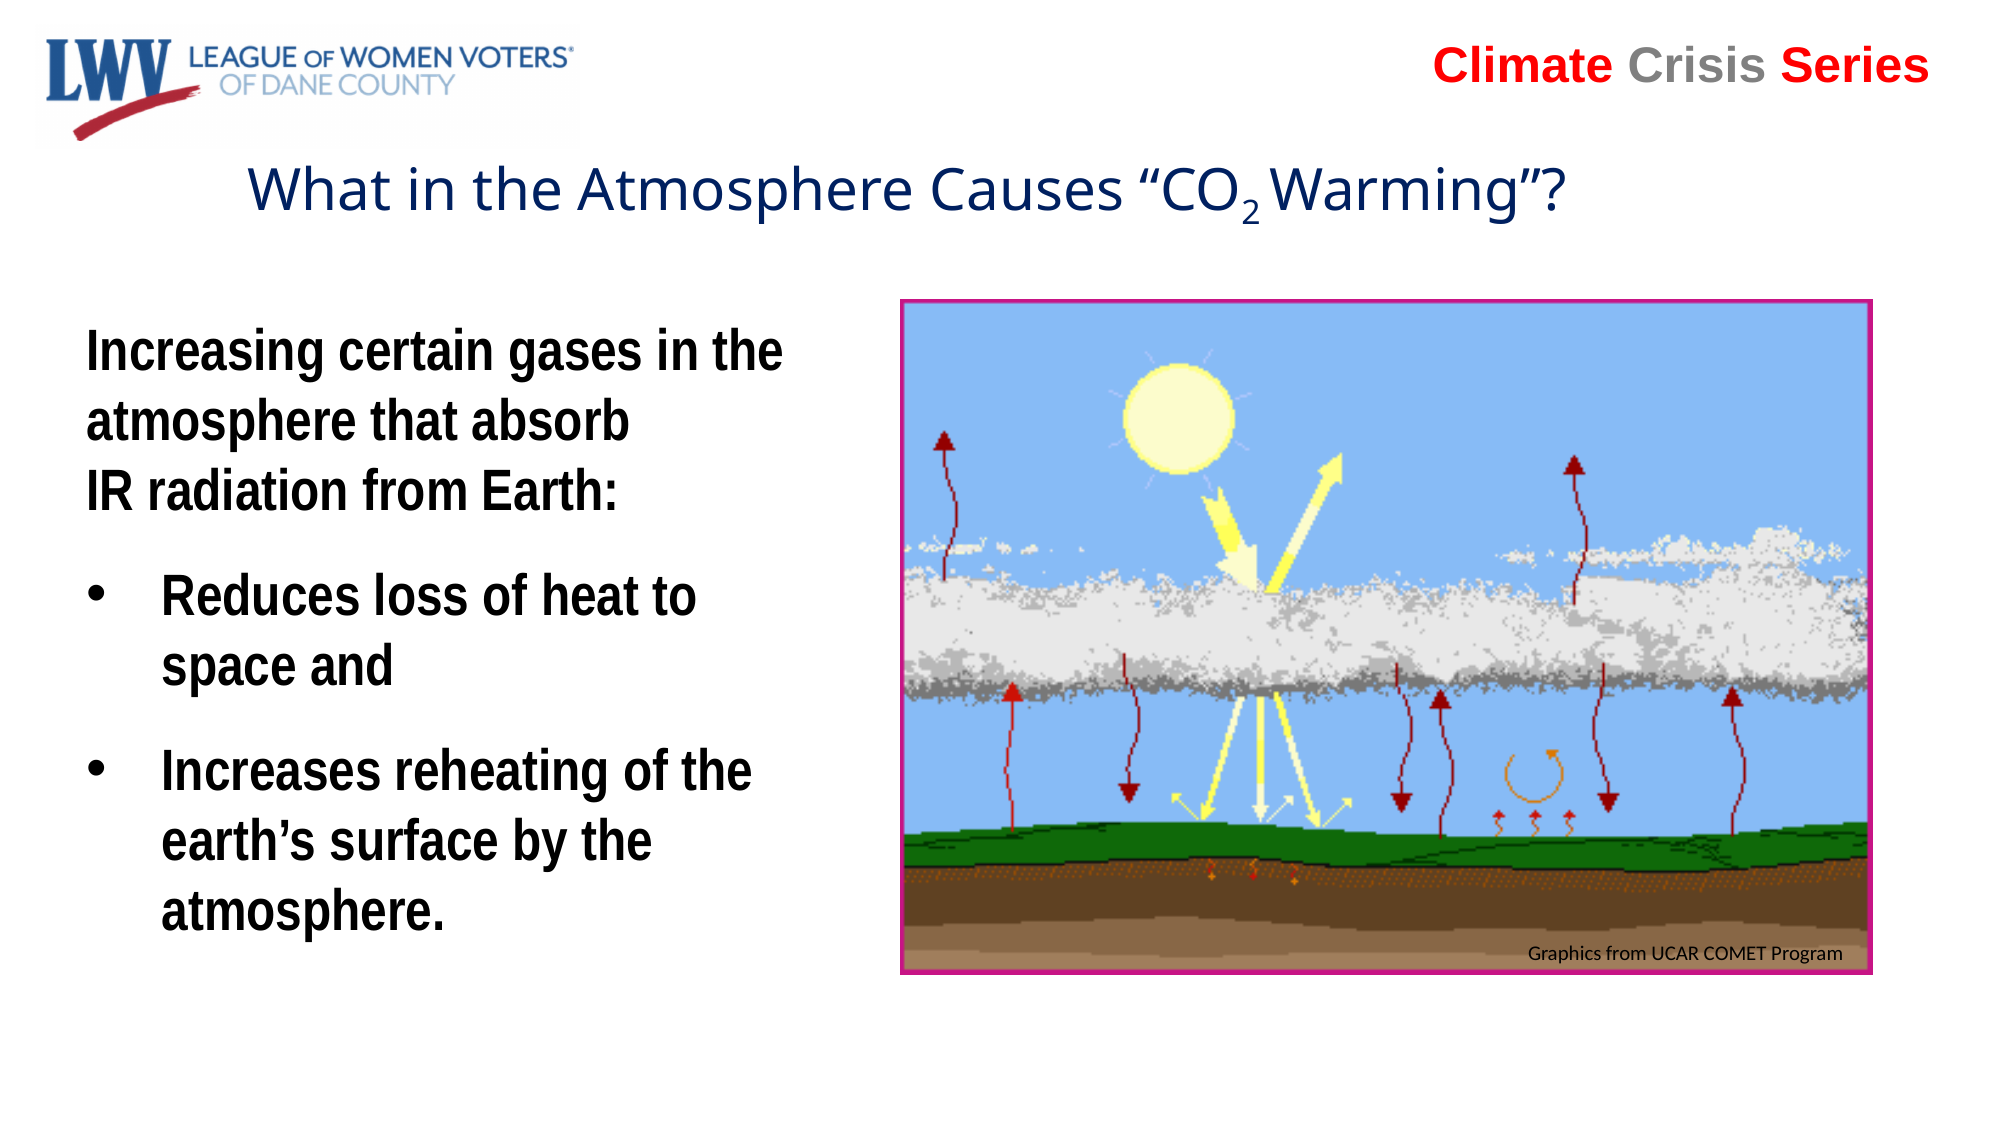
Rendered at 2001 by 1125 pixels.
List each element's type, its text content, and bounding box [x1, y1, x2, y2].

picture [35, 24, 580, 149]
text_box Climate Crisis Series [1407, 25, 1971, 133]
text_box What in the Atmosphere Causes “CO2 Warming”? [232, 144, 1582, 239]
text_box Increasing certain gases in the atmosphere that absorb IR radiation from Earth: Reduces loss of heat to space and Increases reheating of the earth’s surface by the atmosphere. [71, 305, 818, 1020]
picture [899, 299, 1873, 975]
